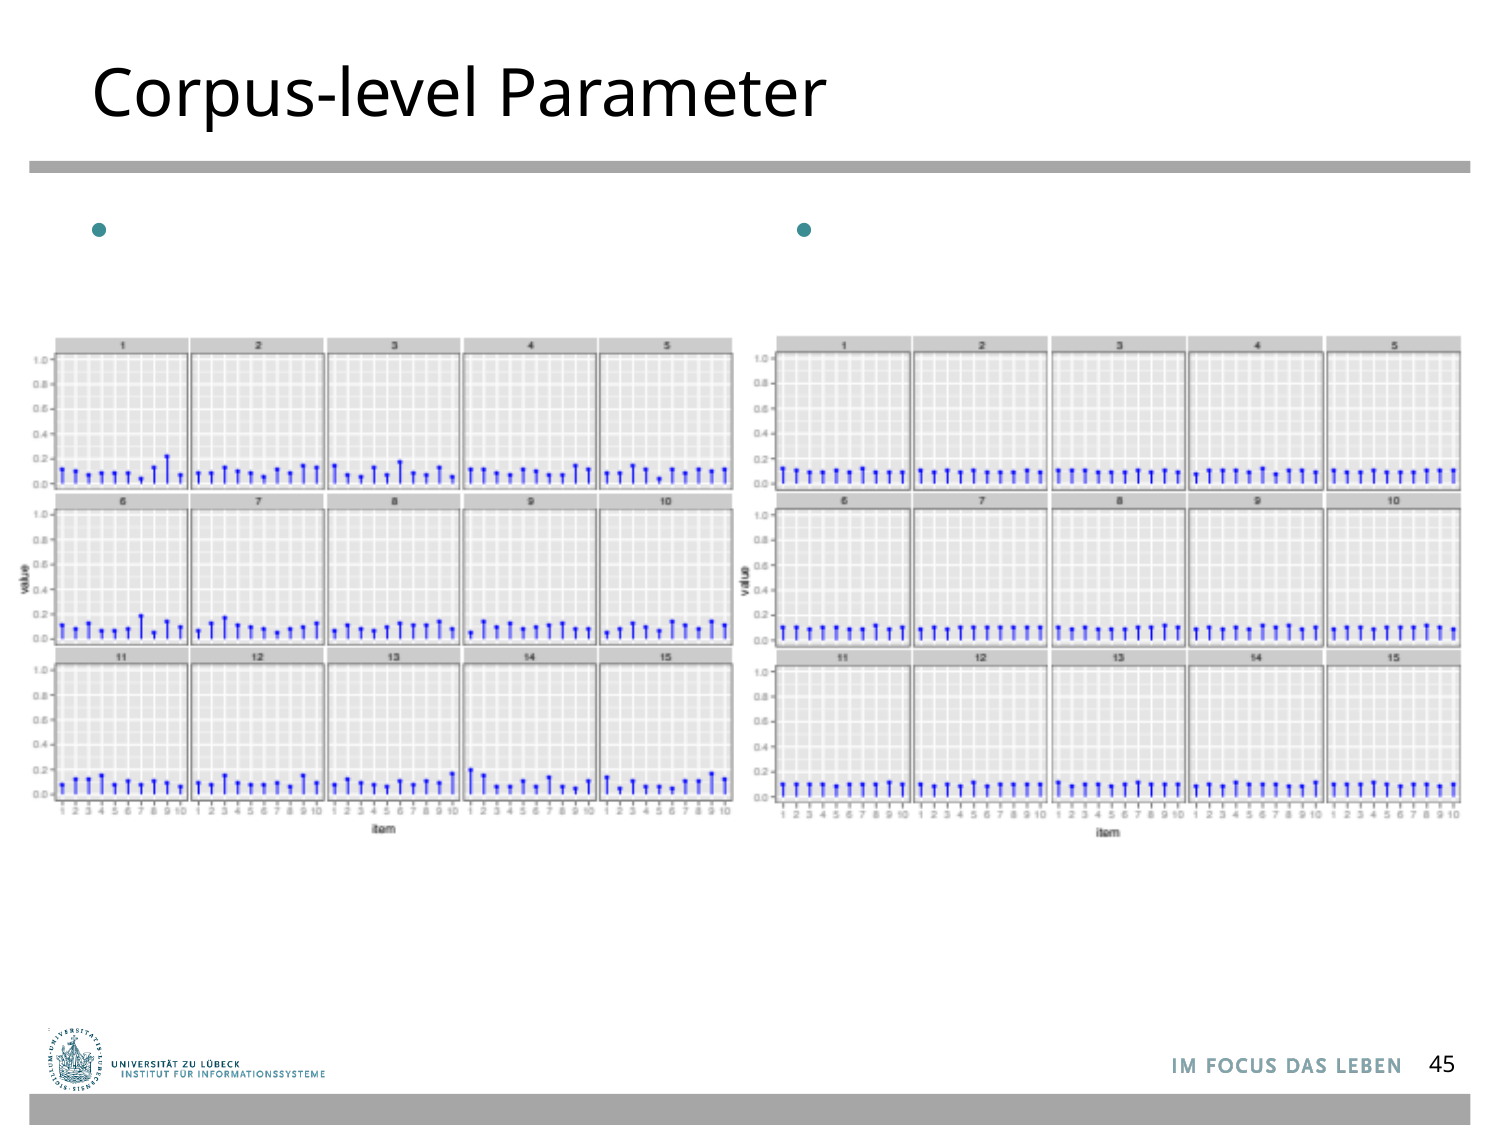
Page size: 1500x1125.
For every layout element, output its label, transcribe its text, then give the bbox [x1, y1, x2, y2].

picture [17, 328, 1463, 838]
picture [1173, 1058, 1305, 1073]
slide_number 45 [1305, 1050, 1471, 1083]
